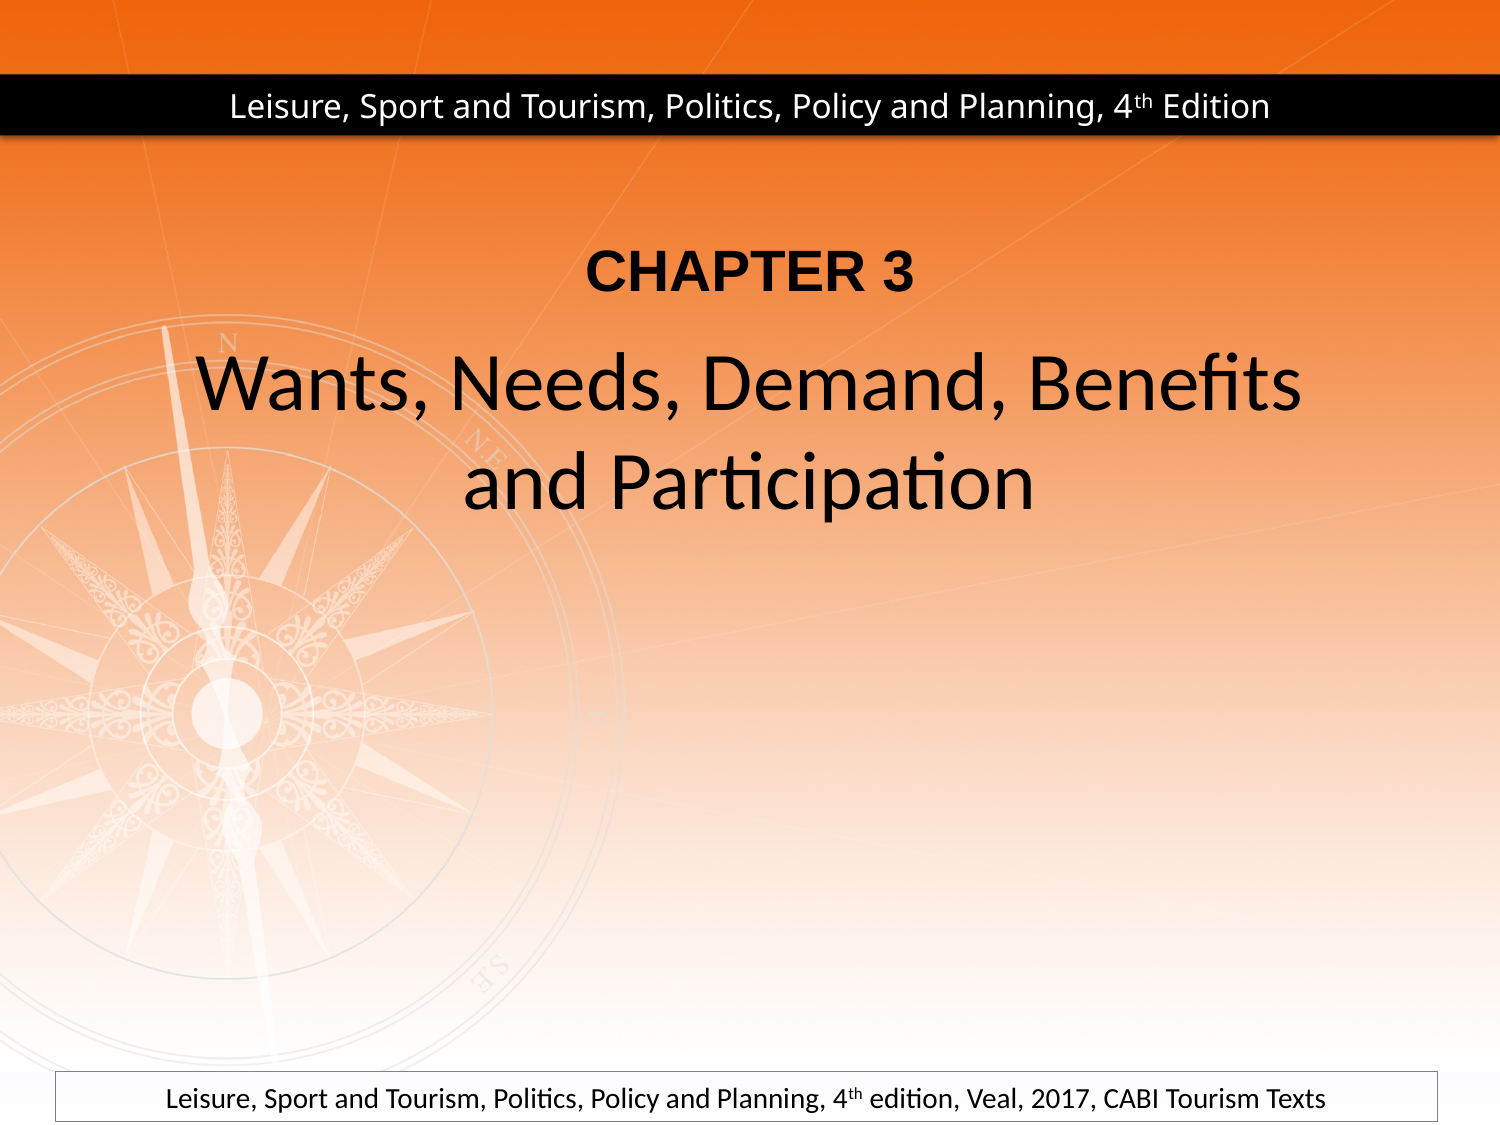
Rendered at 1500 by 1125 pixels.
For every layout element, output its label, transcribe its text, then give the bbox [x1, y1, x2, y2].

text_box Leisure, Sport and Tourism, Politics, Policy and Planning, 4th edition, Veal, 2017, CABI Tourism Texts [55, 1081, 1438, 1122]
picture [0, 0, 1500, 1073]
text_box [0, 1080, 1500, 1125]
